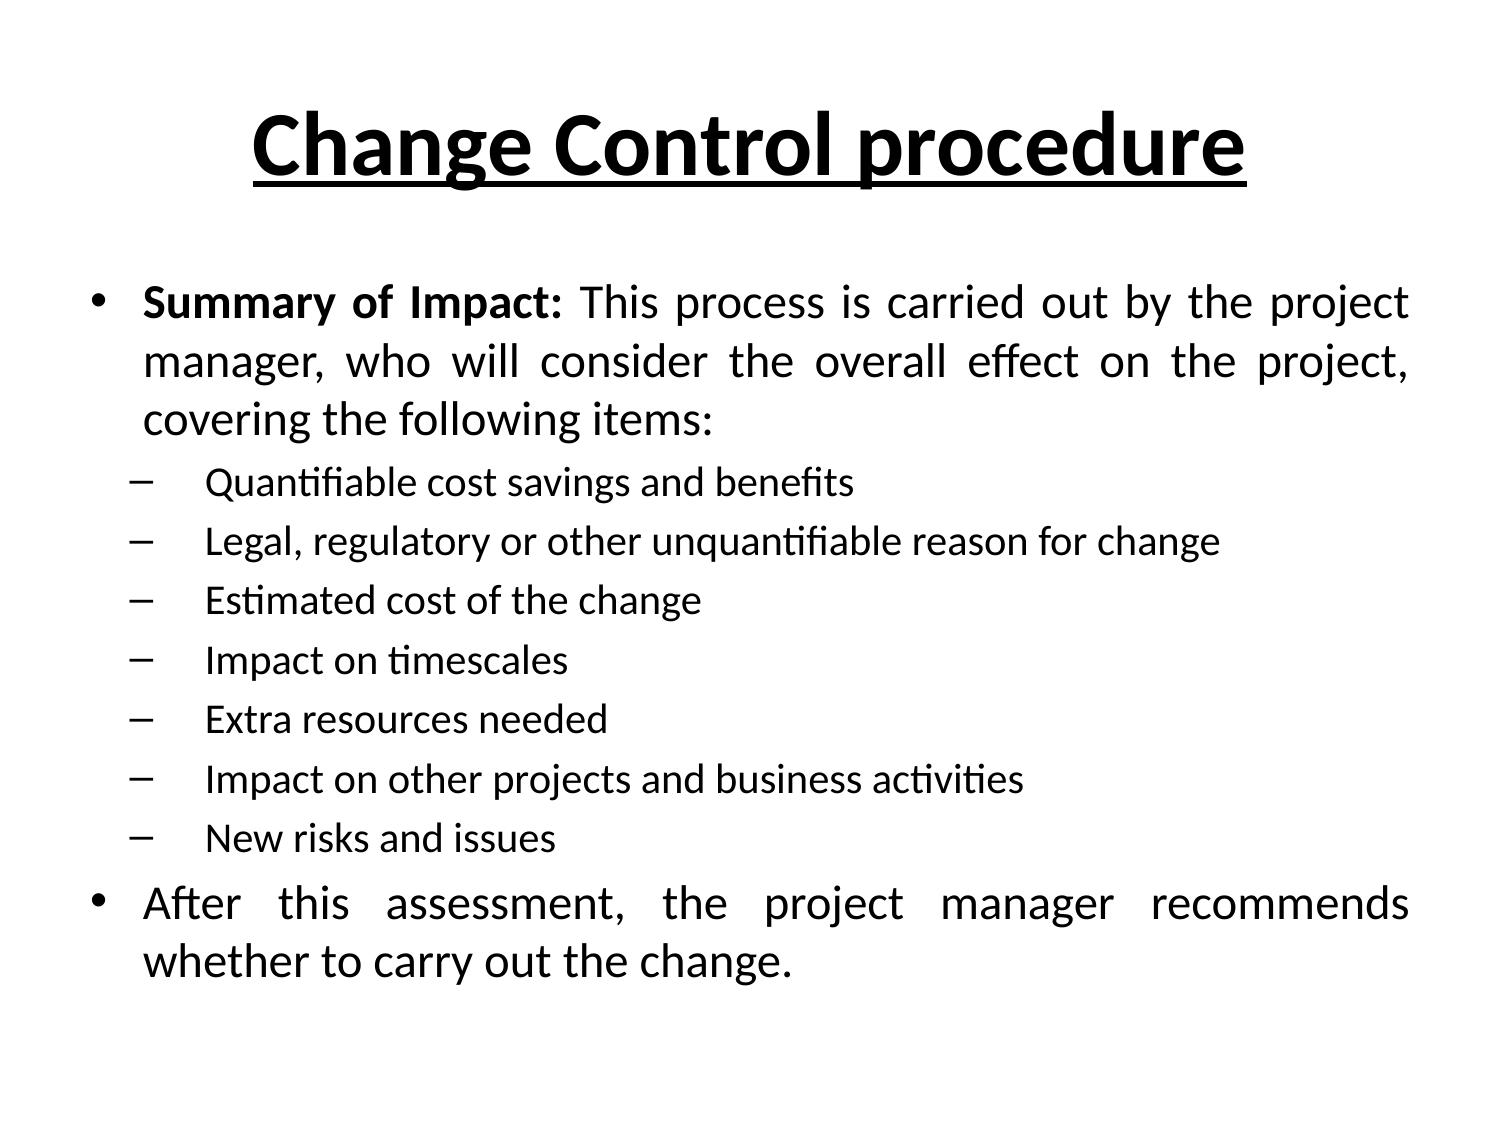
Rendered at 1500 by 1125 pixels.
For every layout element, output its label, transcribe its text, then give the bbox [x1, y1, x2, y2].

list Summary of Impact: This process is carried out by the project manager, who will consider the overall effect on the project, covering the following items: Quantifiable cost savings and benefits Legal, regulatory or other unquantifiable reason for change Estimated cost of the change Impact on timescales Extra resources needed Impact on other projects and business activities New risks and issues After this assessment, the project manager recommends whether to carry out the change. [75, 262, 1425, 1005]
title Change Control procedure [75, 45, 1425, 233]
